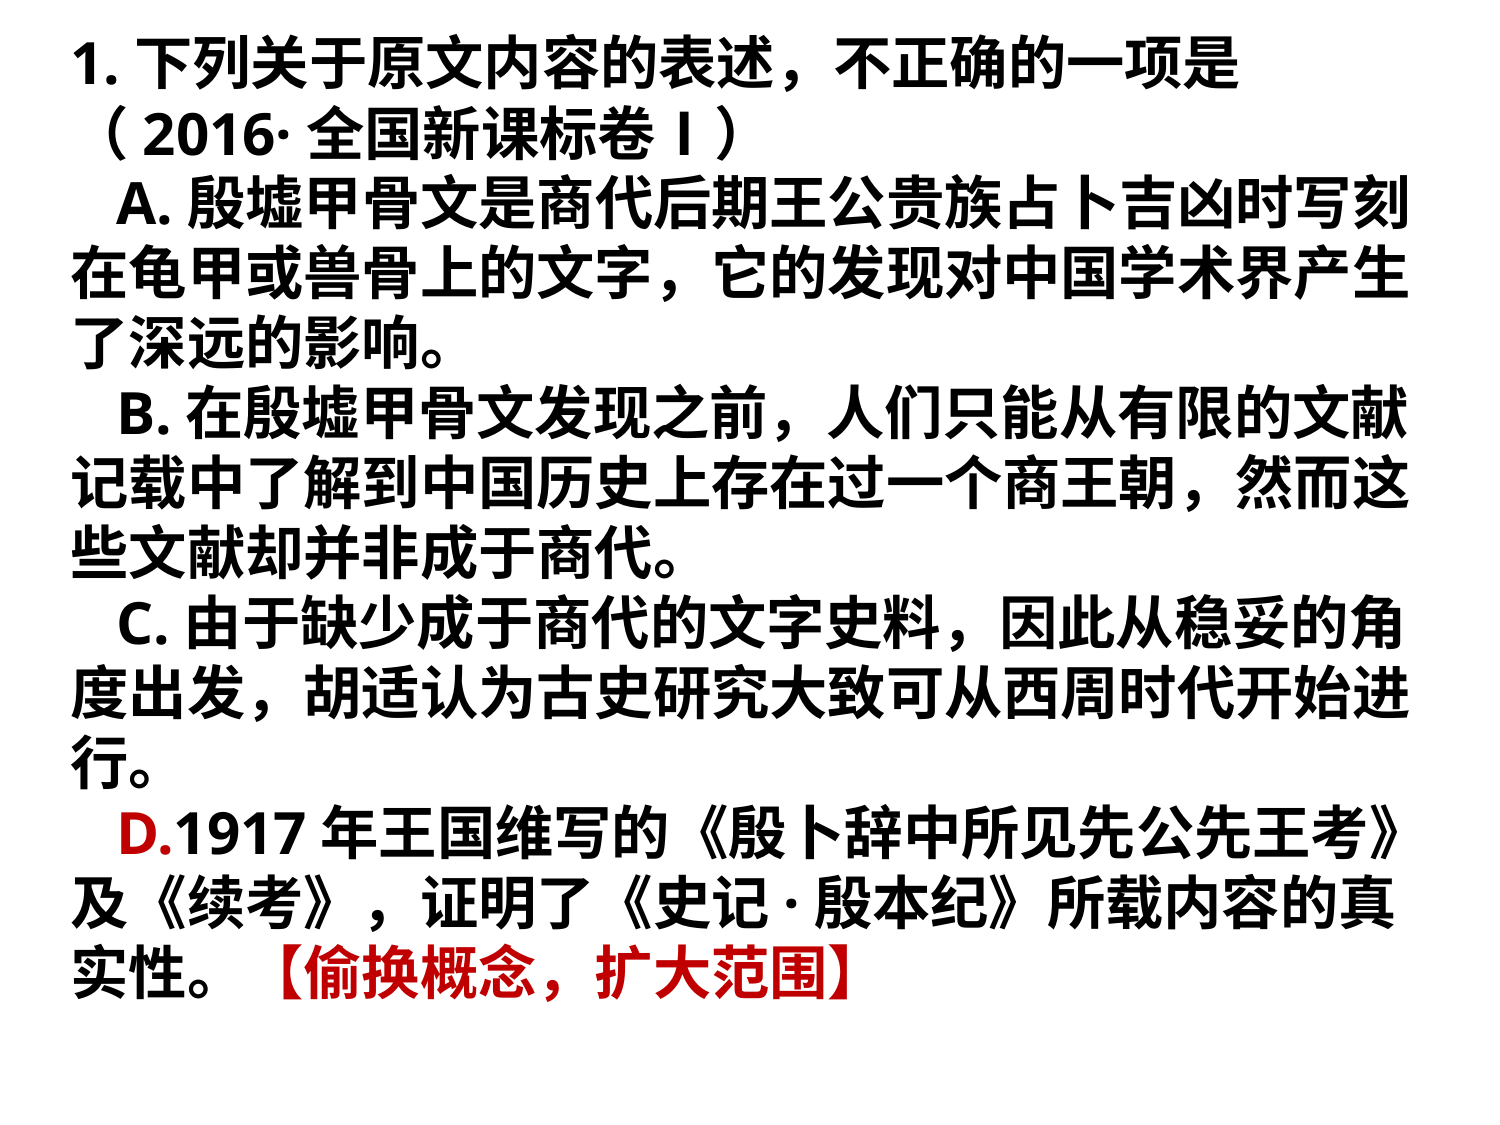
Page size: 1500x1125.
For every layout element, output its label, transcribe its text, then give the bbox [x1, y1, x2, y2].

text_box 1.下列关于原文内容的表述，不正确的一项是（2016·全国新课标卷Ⅰ） A.殷墟甲骨文是商代后期王公贵族占卜吉凶时写刻在龟甲或兽骨上的文字，它的发现对中国学术界产生了深远的影响。 B.在殷墟甲骨文发现之前，人们只能从有限的文献记载中了解到中国历史上存在过一个商王朝，然而这些文献却并非成于商代。 C.由于缺少成于商代的文字史料，因此从稳妥的角度出发，胡适认为古史研究大致可从西周时代开始进行。 D.1917年王国维写的《殷卜辞中所见先公先王考》及《续考》，证明了《史记·殷本纪》所载内容的真实性。【偷换概念，扩大范围】 [55, 19, 1444, 1014]
